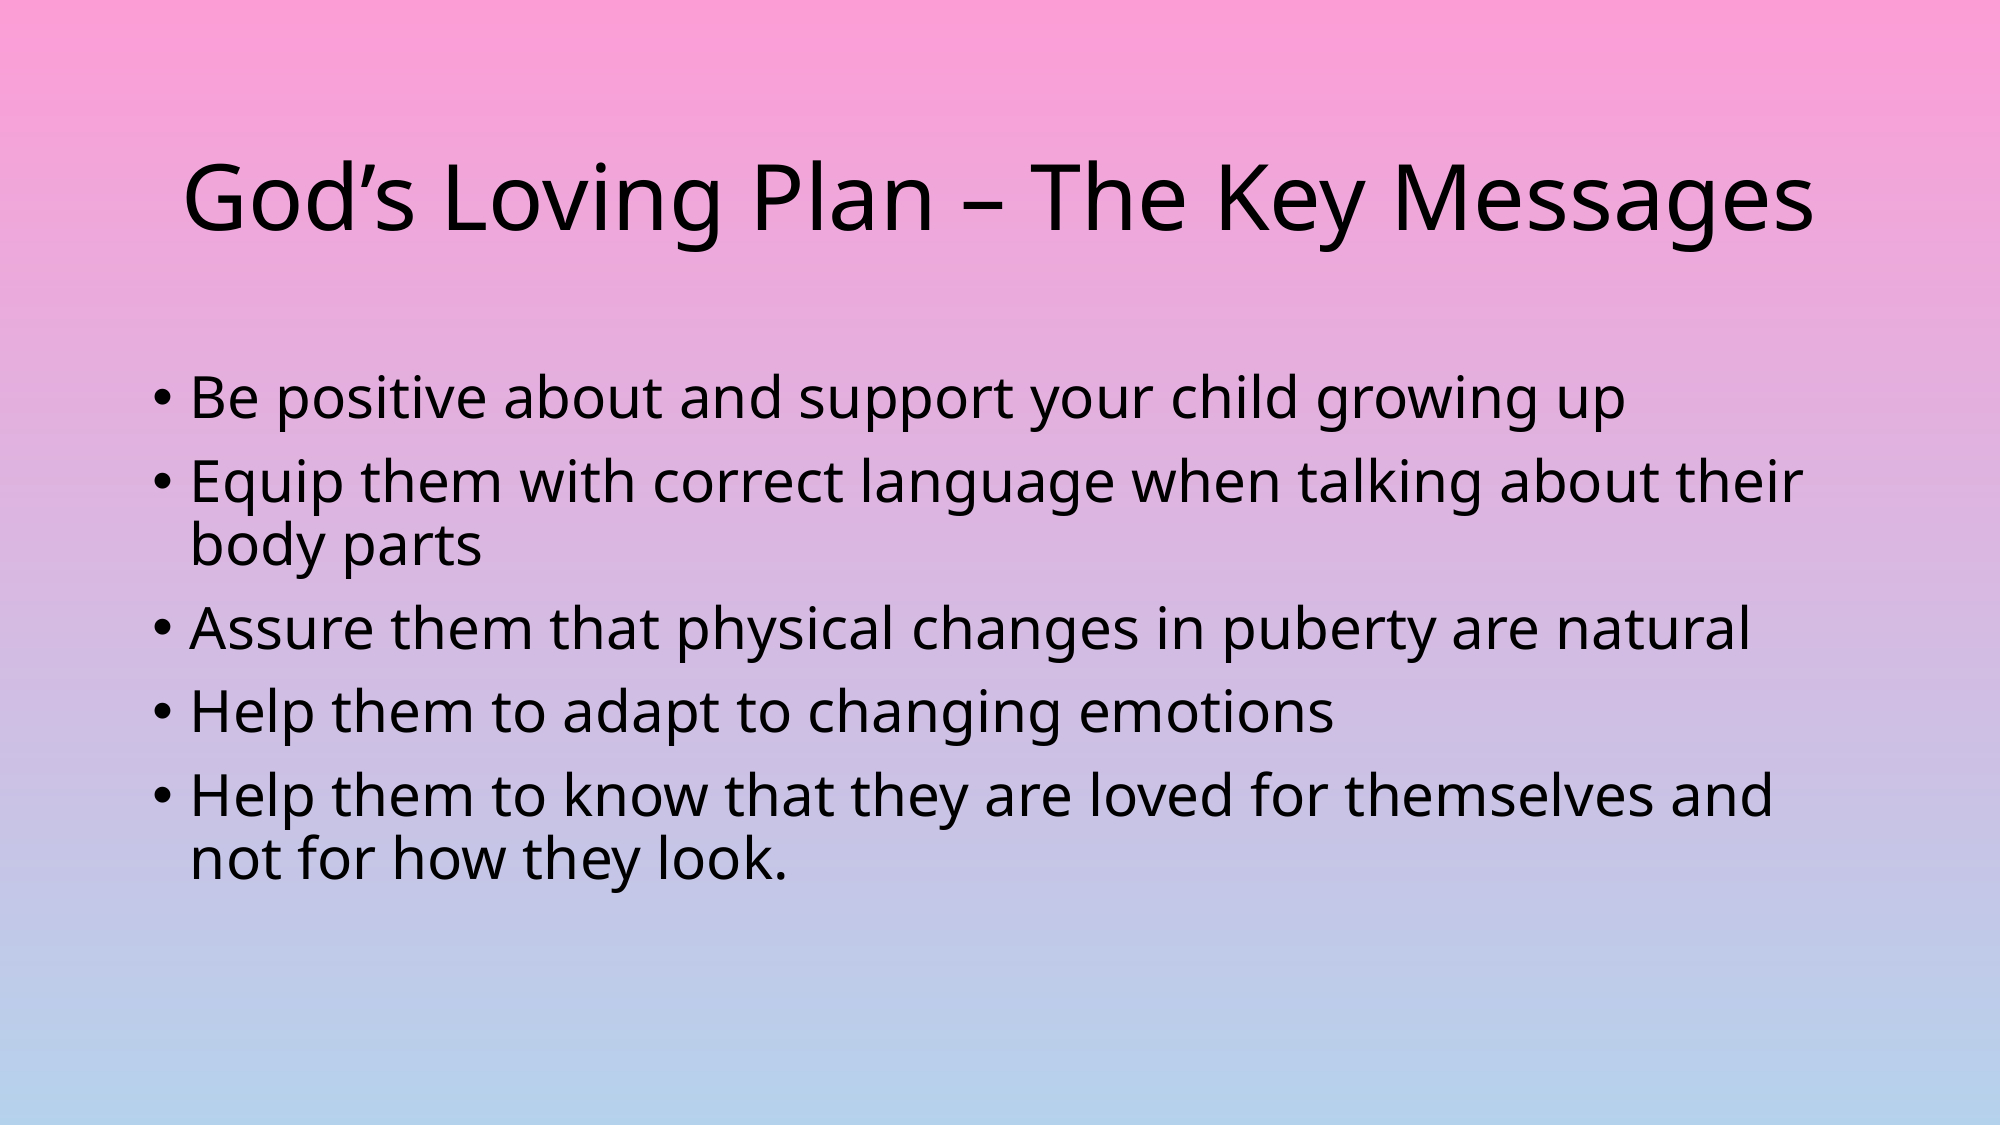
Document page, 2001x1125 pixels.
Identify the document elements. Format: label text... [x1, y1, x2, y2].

list Be positive about and support your child growing up Equip them with correct language when talking about their body parts Assure them that physical changes in puberty are natural Help them to adapt to changing emotions Help them to know that they are loved for themselves and not for how they look. [137, 361, 1863, 1014]
title God’s Loving Plan – The Key Messages [137, 92, 1863, 310]
